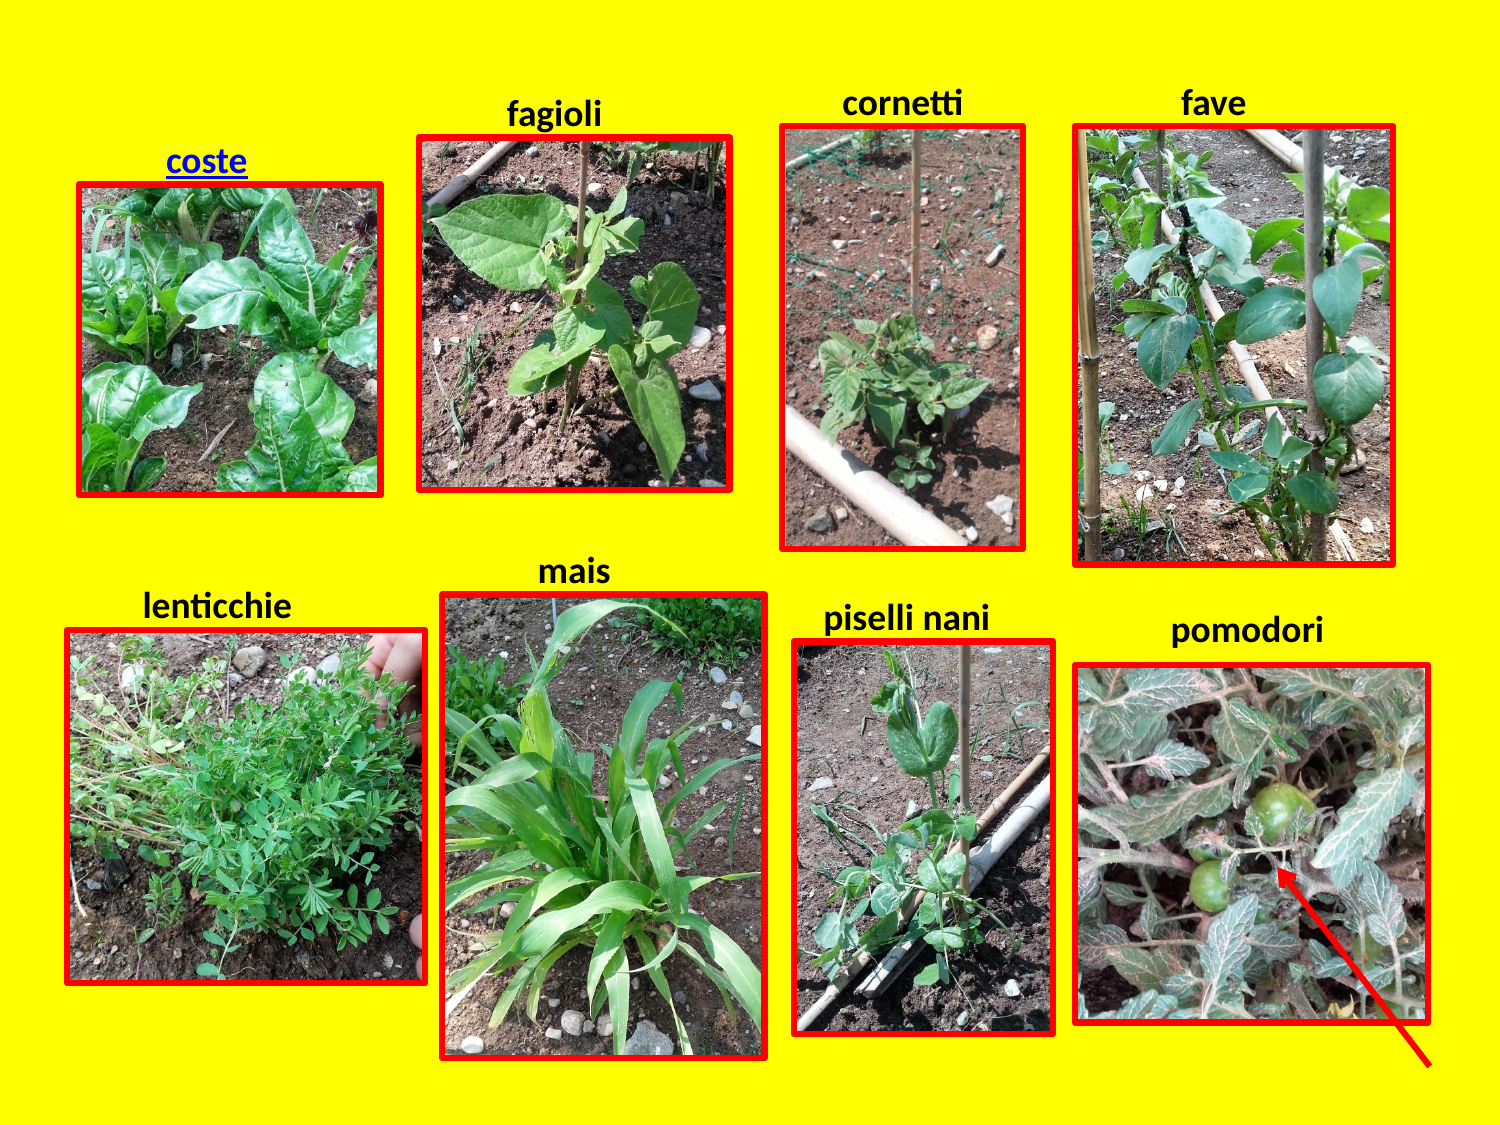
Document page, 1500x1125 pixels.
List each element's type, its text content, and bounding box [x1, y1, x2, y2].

text_box pomodori [1113, 597, 1407, 658]
text_box coste [117, 128, 317, 185]
picture [70, 632, 423, 981]
text_box fave [1089, 70, 1360, 127]
picture [445, 597, 762, 1055]
picture [1077, 667, 1426, 1020]
text_box lenticchie [93, 574, 322, 631]
text_box piselli nani [808, 585, 1067, 646]
picture [796, 644, 1051, 1032]
picture [421, 128, 1391, 562]
text_box cornetti [785, 70, 1020, 130]
text_box fagioli [492, 81, 631, 138]
picture [81, 187, 378, 493]
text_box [1253, 890, 1454, 1044]
text_box mais [480, 538, 668, 596]
